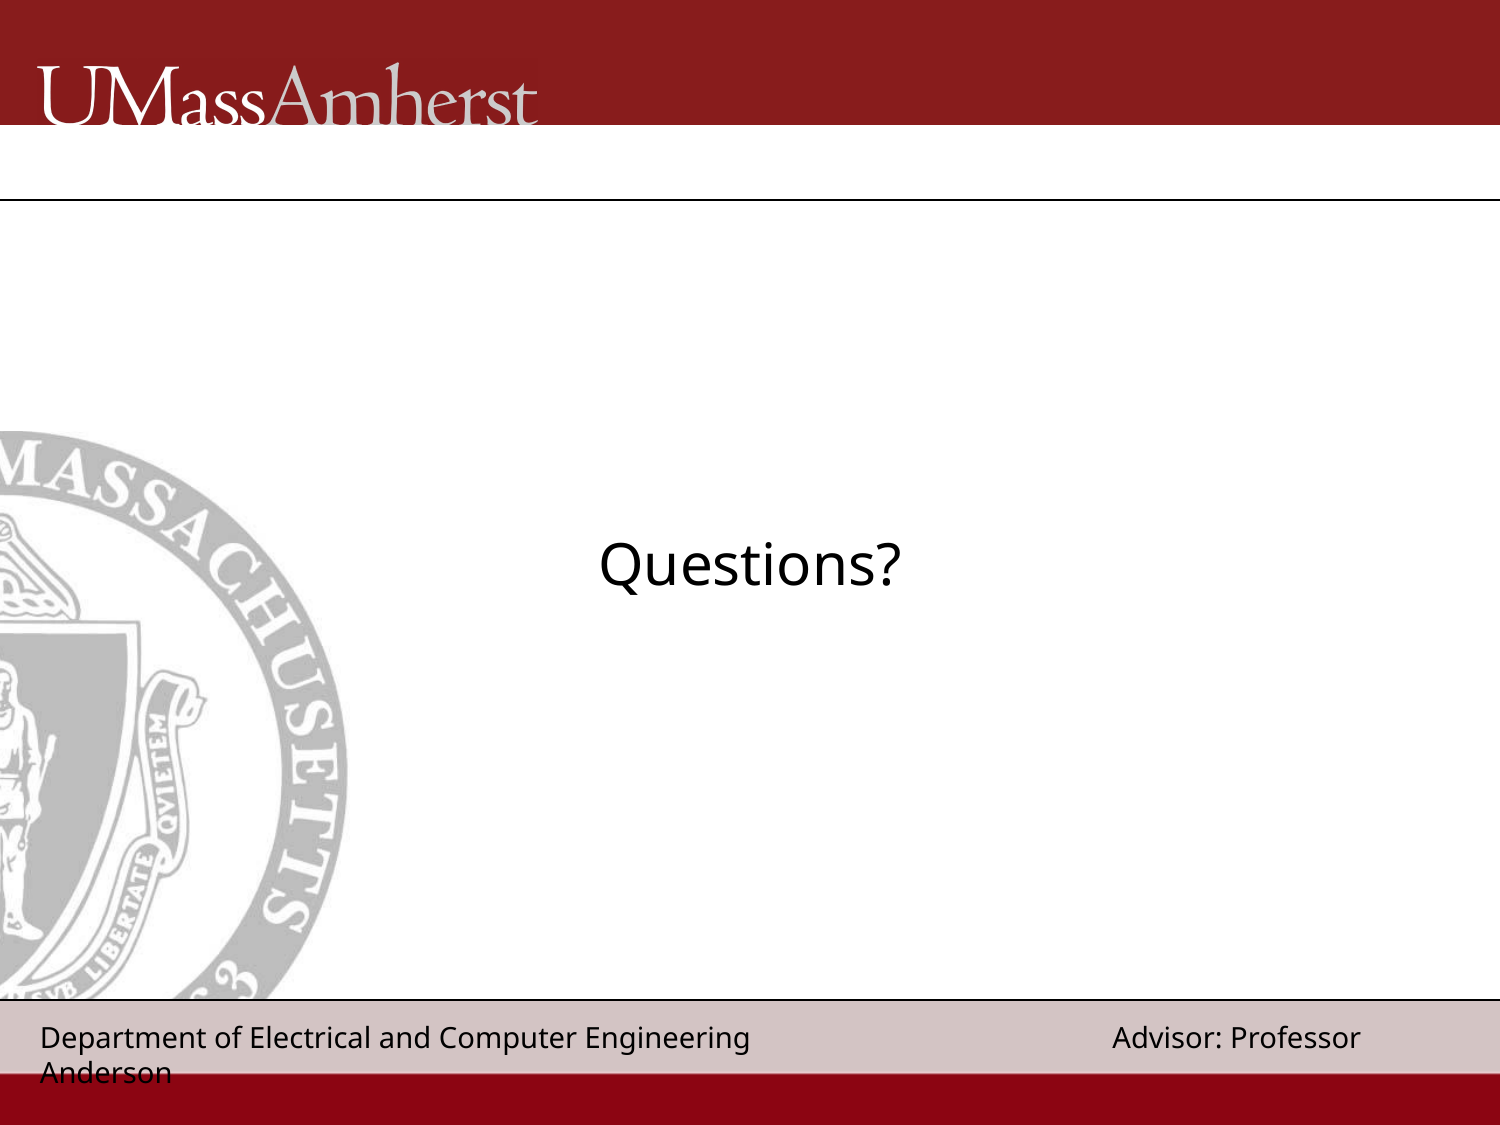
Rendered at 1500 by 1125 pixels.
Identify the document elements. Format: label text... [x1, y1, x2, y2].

picture [0, 431, 350, 999]
picture [0, 0, 1500, 125]
subtitle Questions? [293, 512, 1207, 800]
picture [0, 1001, 1500, 1125]
